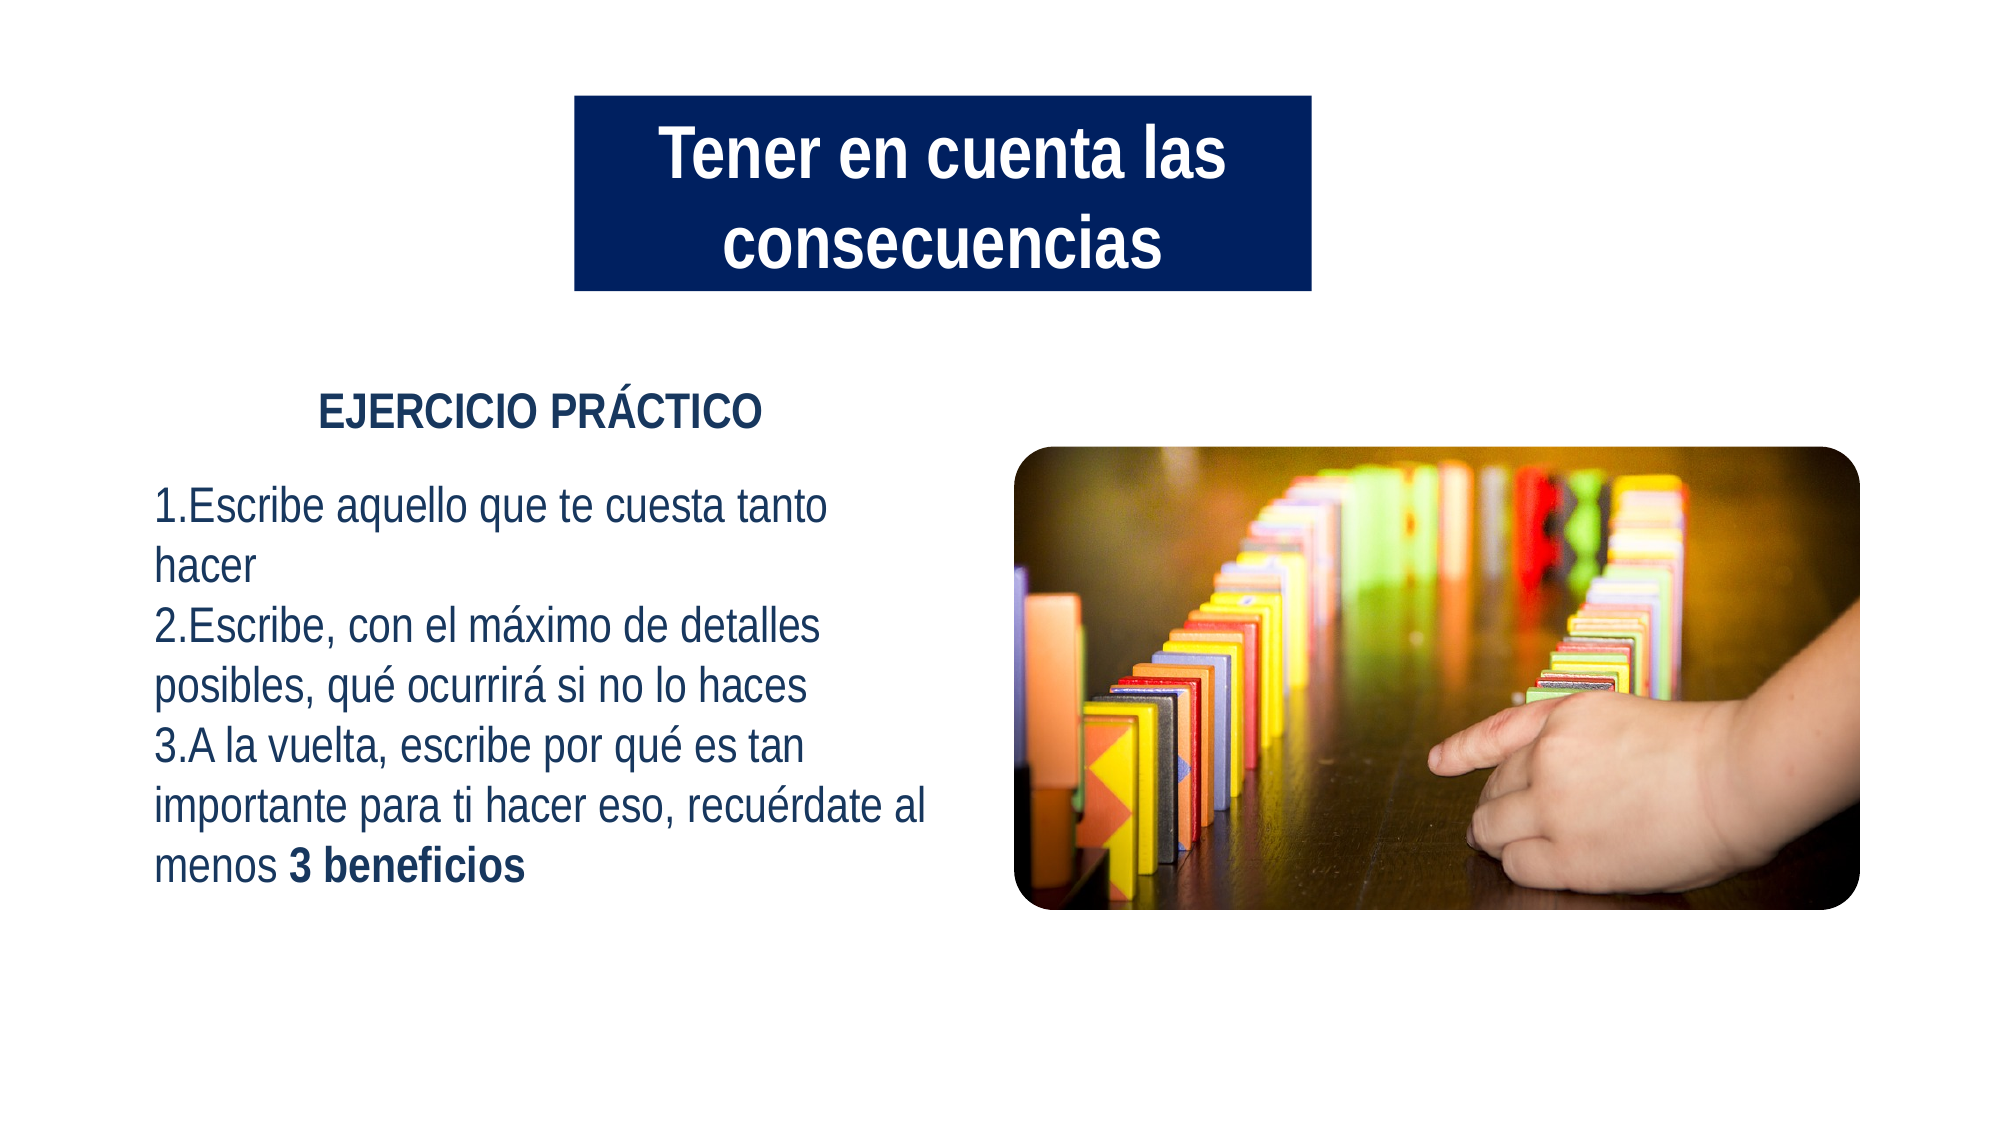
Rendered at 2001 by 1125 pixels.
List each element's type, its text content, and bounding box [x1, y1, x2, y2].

text_box Escribe aquello que te cuesta tanto hacer Escribe, con el máximo de detalles posibles, qué ocurrirá si no lo haces A la vuelta, escribe por qué es tan importante para ti hacer eso, recuérdate al menos 3 beneficios [139, 465, 944, 901]
text_box Tener en cuenta las consecuencias [574, 95, 1312, 292]
text_box EJERCICIO PRÁCTICO [303, 370, 780, 446]
picture [1014, 446, 1860, 911]
